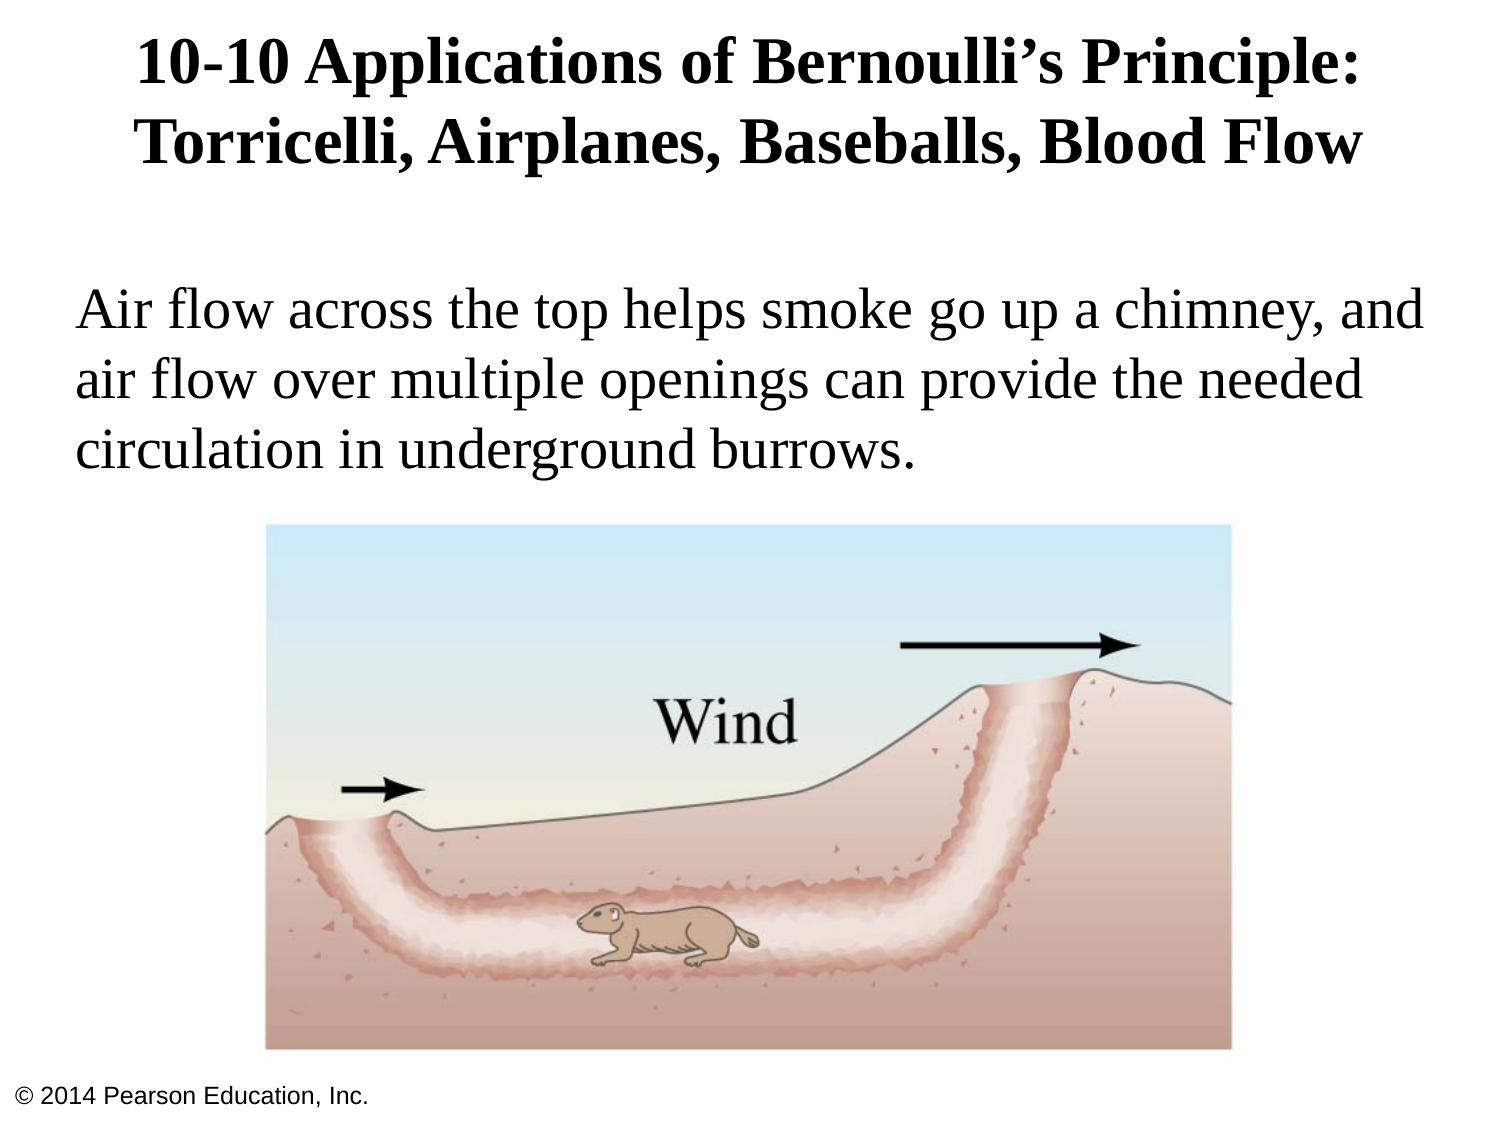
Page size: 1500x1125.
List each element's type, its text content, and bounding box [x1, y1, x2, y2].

title 10-10 Applications of Bernoulli’s Principle: Torricelli, Airplanes, Baseballs, Blood Flow [75, 2, 1425, 191]
picture [257, 513, 1242, 1058]
list Air flow across the top helps smoke go up a chimney, and air flow over multiple openings can provide the needed circulation in underground burrows. [75, 262, 1457, 1005]
slide_number © 2014 Pearson Education, Inc. [0, 1065, 401, 1125]
